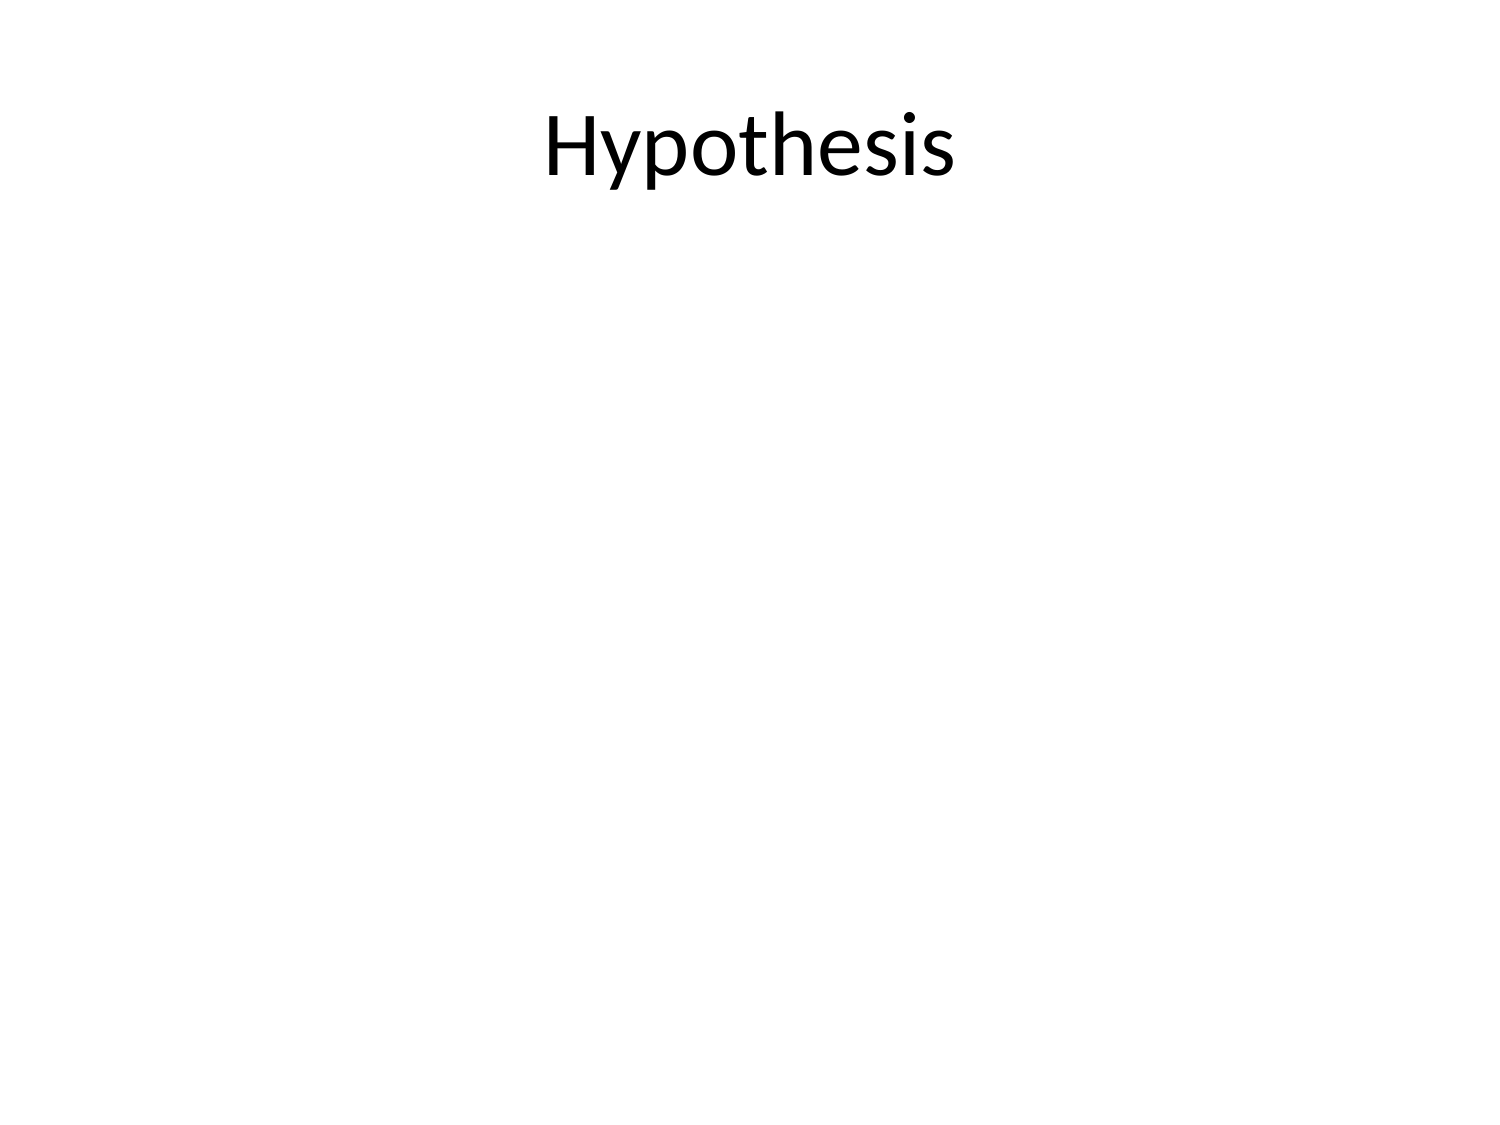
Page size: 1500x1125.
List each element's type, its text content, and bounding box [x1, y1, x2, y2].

title Hypothesis [75, 45, 1425, 233]
